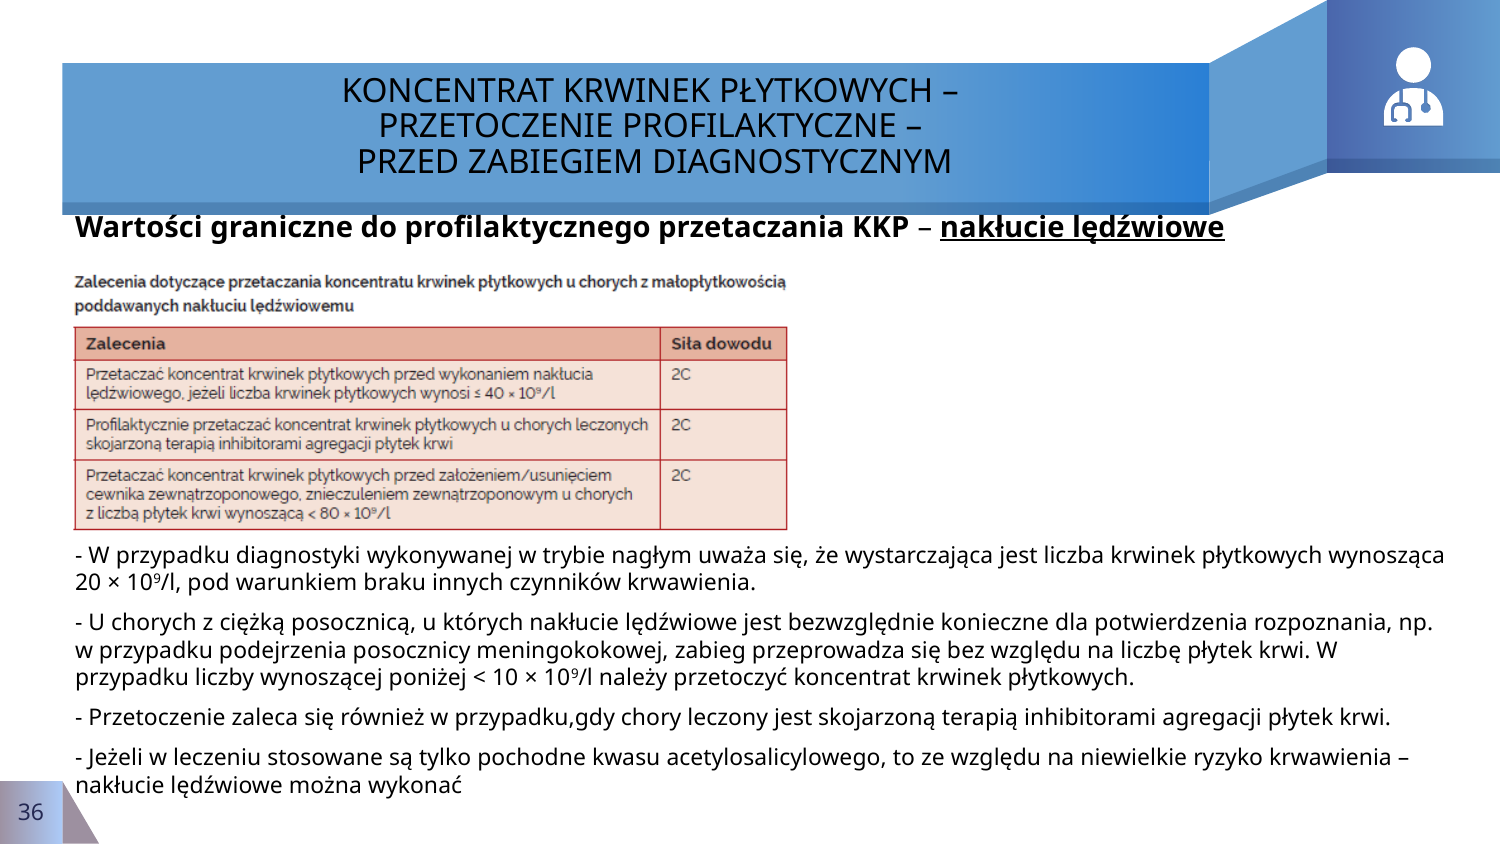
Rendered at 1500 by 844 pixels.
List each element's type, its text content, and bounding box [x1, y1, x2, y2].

picture [62, 260, 801, 543]
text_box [1383, 47, 1444, 126]
title KONCENTRAT KRWINEK PŁYTKOWYCH – PRZETOCZENIE PROFILAKTYCZNE – PRZED ZABIEGIEM DIAGNOSTYCZNYM [100, 51, 1210, 203]
list Wartości graniczne do profilaktycznego przetaczania KKP – nakłucie lędźwiowe - W przypadku diagnostyki wykonywanej w trybie nagłym uważa się, że wystarczająca jest liczba krwinek płytkowych wynosząca 20 × 109/l, pod warunkiem braku innych czynników krwawienia. - U chorych z ciężką posocznicą, u których nakłucie lędźwiowe jest bezwzględnie konieczne dla potwierdzenia rozpoznania, np. w przypadku podejrzenia posocznicy meningokokowej, zabieg przeprowadza się bez względu na liczbę płytek krwi. W przypadku liczby wynoszącej poniżej < 10 × 109/l należy przetoczyć koncentrat krwinek płytkowych. - Przetoczenie zaleca się również w przypadku,gdy chory leczony jest skojarzoną terapią inhibitorami agregacji płytek krwi. - Jeżeli w leczeniu stosowane są tylko pochodne kwasu acetylosalicylowego, to ze względu na niewielkie ryzyko krwawienia – nakłucie lędźwiowe można wykonać [62, 207, 1458, 769]
slide_number 36 [0, 781, 63, 844]
